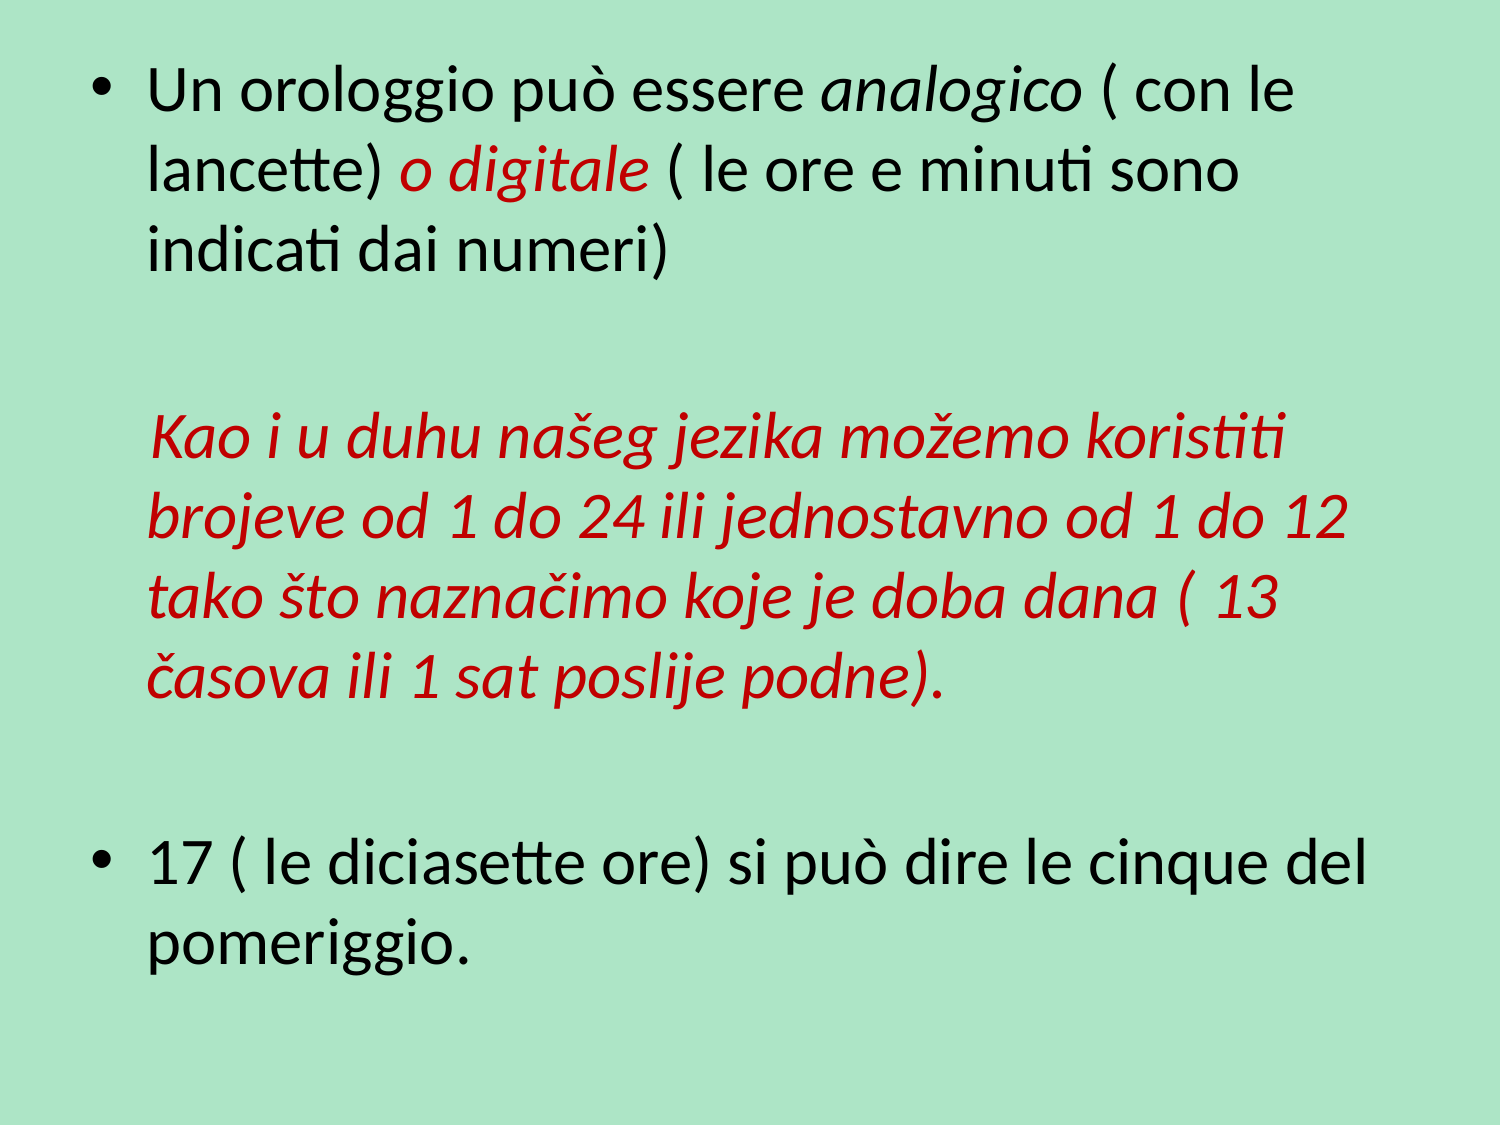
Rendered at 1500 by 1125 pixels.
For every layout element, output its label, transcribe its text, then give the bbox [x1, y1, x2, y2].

list Un orologgio può essere analogico ( con le lancette) o digitale ( le ore e minuti sono indicati dai numeri) Kao i u duhu našeg jezika možemo koristiti brojeve od 1 do 24 ili jednostavno od 1 do 12 tako što naznačimo koje je doba dana ( 13 časova ili 1 sat poslije podne). 17 ( le diciasette ore) si può dire le cinque del pomeriggio. [75, 37, 1425, 1088]
